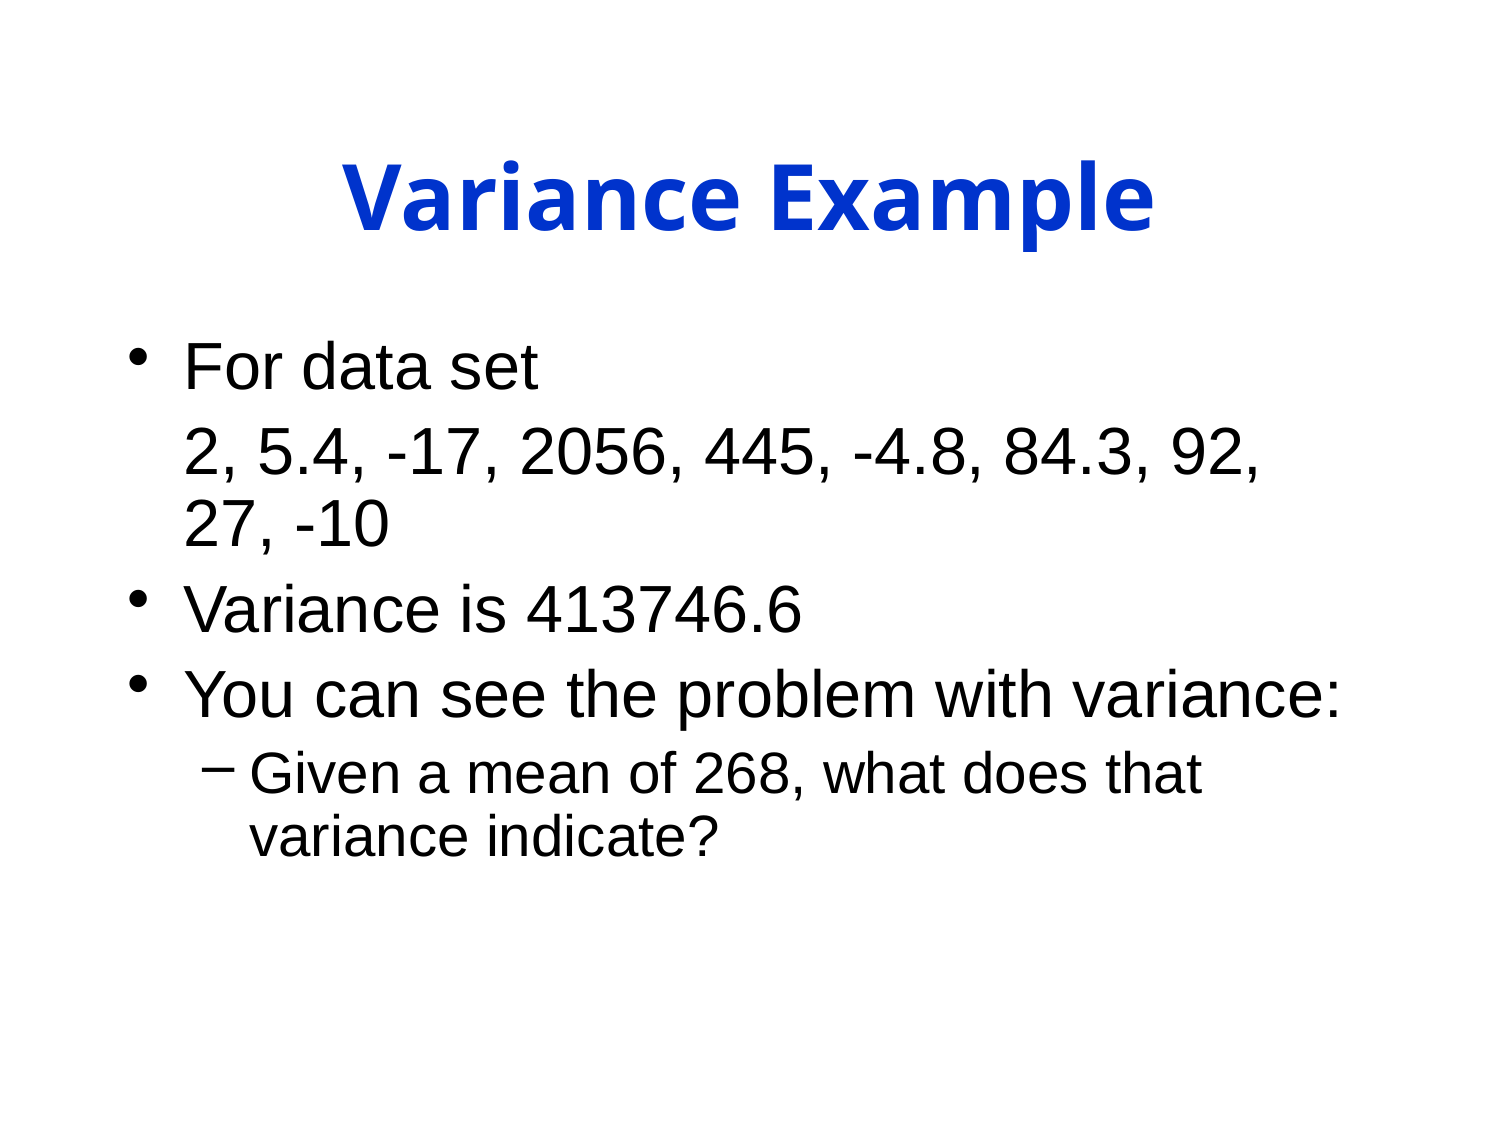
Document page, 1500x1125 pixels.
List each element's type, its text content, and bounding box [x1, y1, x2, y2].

list For data set 2, 5.4, -17, 2056, 445, -4.8, 84.3, 92, 27, -10 Variance is 413746.6 You can see the problem with variance: Given a mean of 268, what does that variance indicate? [111, 324, 1388, 1001]
title Variance Example [111, 99, 1388, 288]
